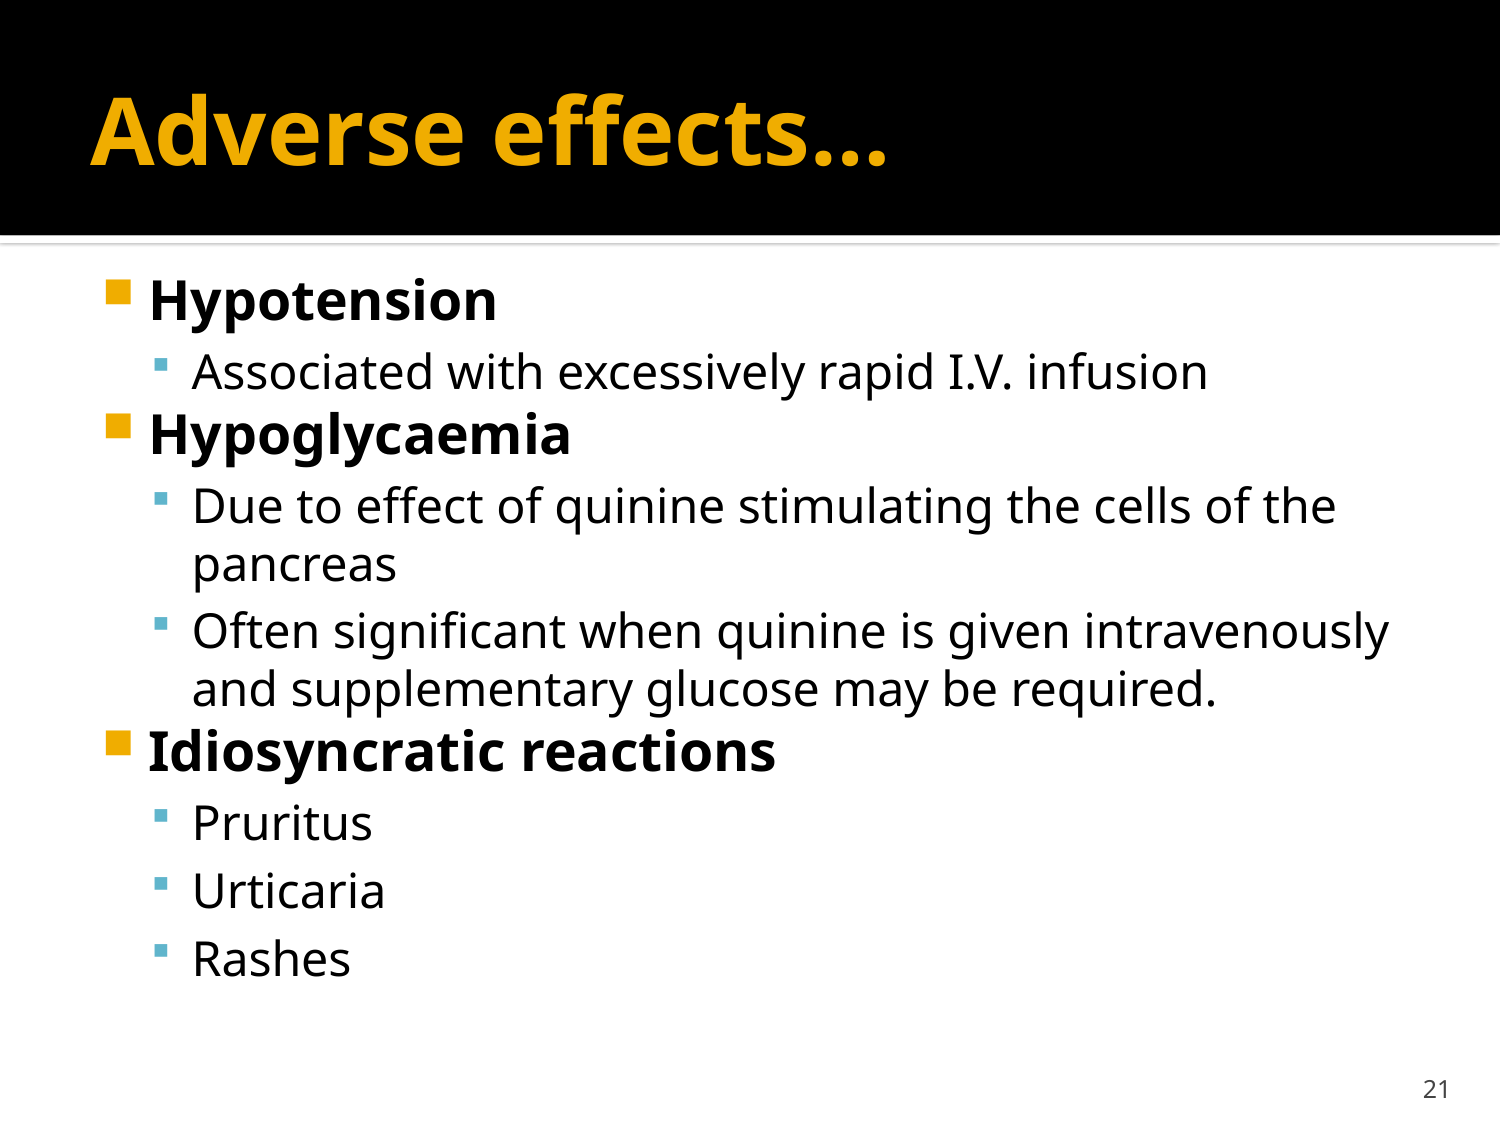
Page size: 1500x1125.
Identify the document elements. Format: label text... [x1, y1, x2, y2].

title Adverse effects… [75, 25, 1425, 231]
slide_number 21 [1345, 1062, 1467, 1108]
list Hypotension Associated with excessively rapid I.V. infusion Hypoglycaemia Due to effect of quinine stimulating the cells of the pancreas Often significant when quinine is given intravenously and supplementary glucose may be required. Idiosyncratic reactions Pruritus Urticaria Rashes [75, 249, 1425, 1050]
